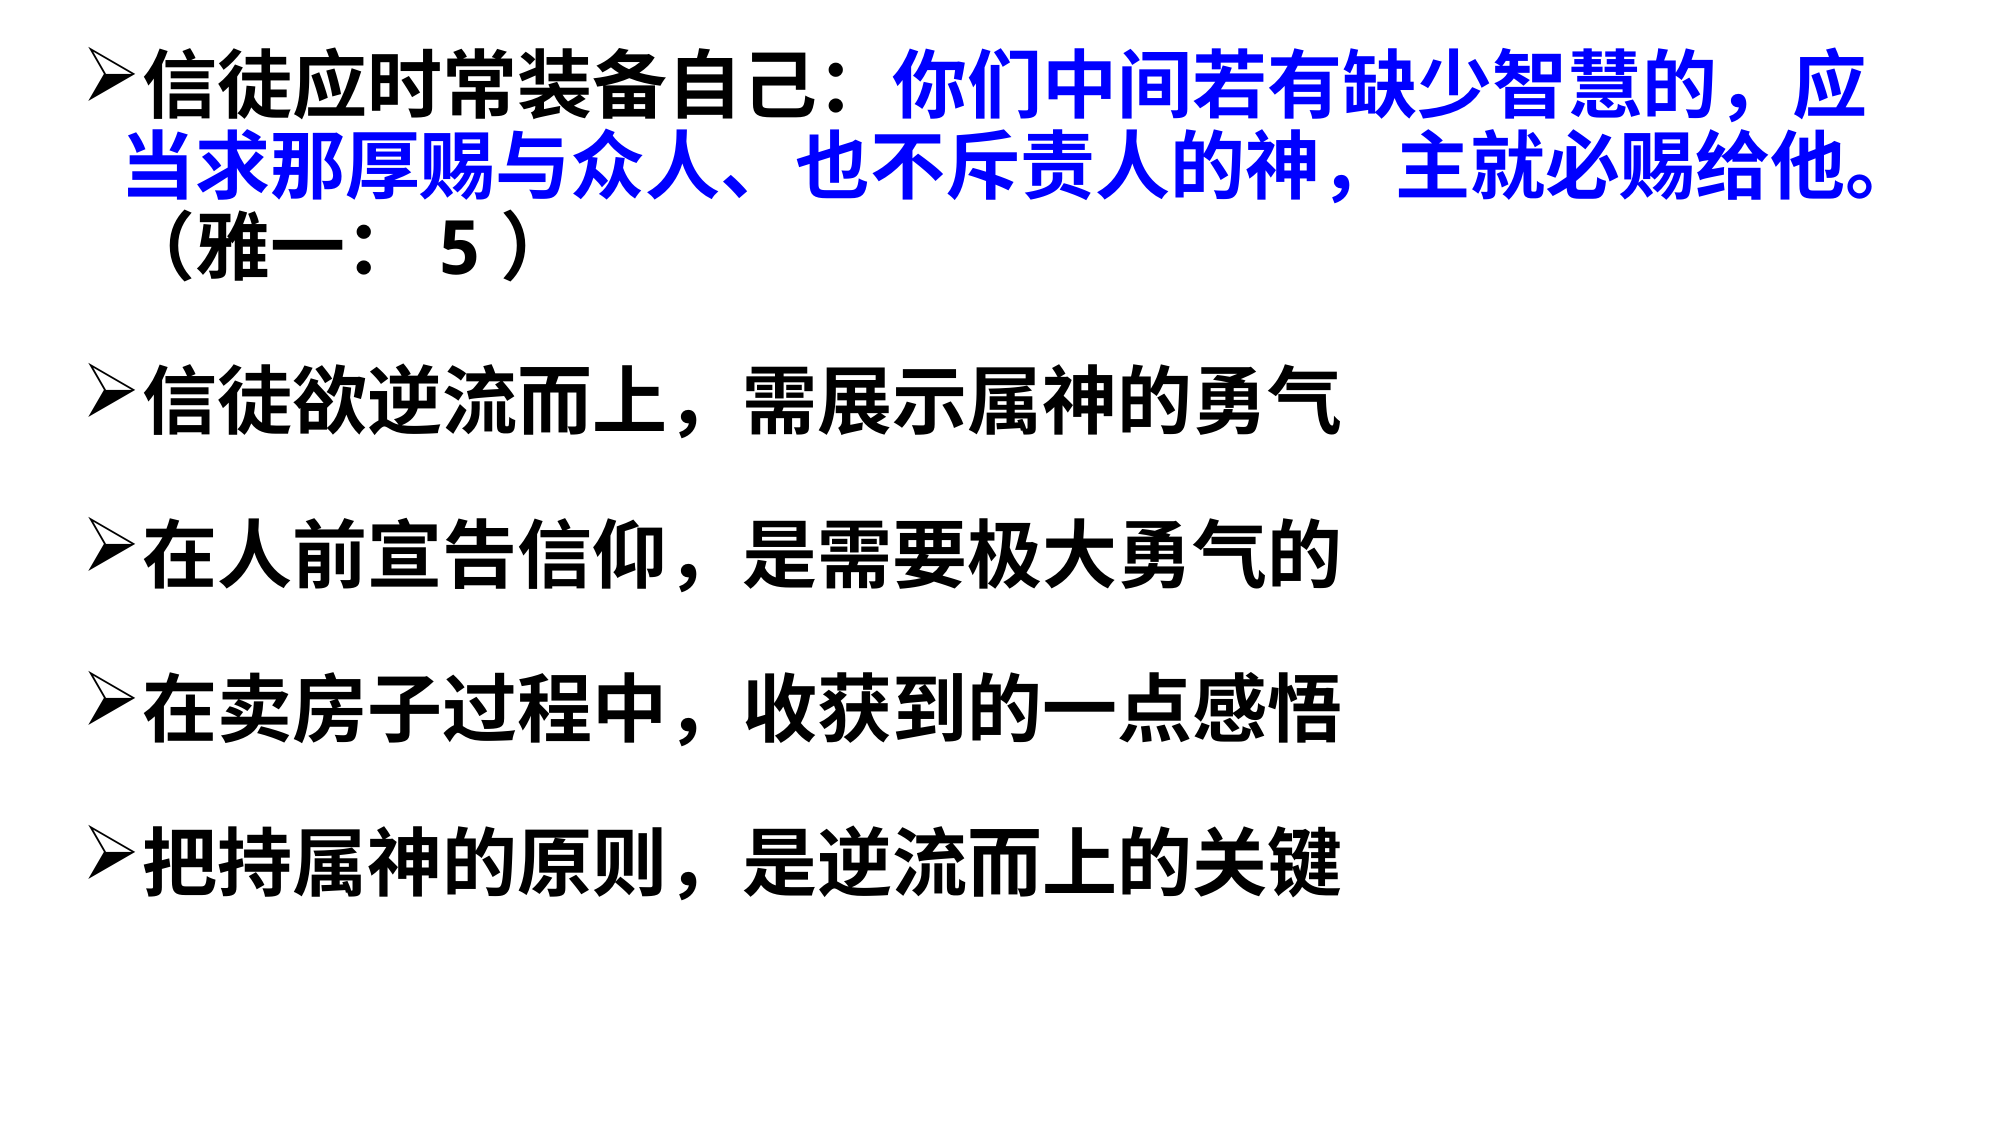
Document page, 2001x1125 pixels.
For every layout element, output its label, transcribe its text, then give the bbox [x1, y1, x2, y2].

list 信徒应时常装备自己：你们中间若有缺少智慧的，应当求那厚赐与众人、也不斥责人的神，主就必赐给他。（雅一：5） 信徒欲逆流而上，需展示属神的勇气 在人前宣告信仰，是需要极大勇气的 在卖房子过程中，收获到的一点感悟 把持属神的原则，是逆流而上的关键 [67, 39, 1955, 1077]
